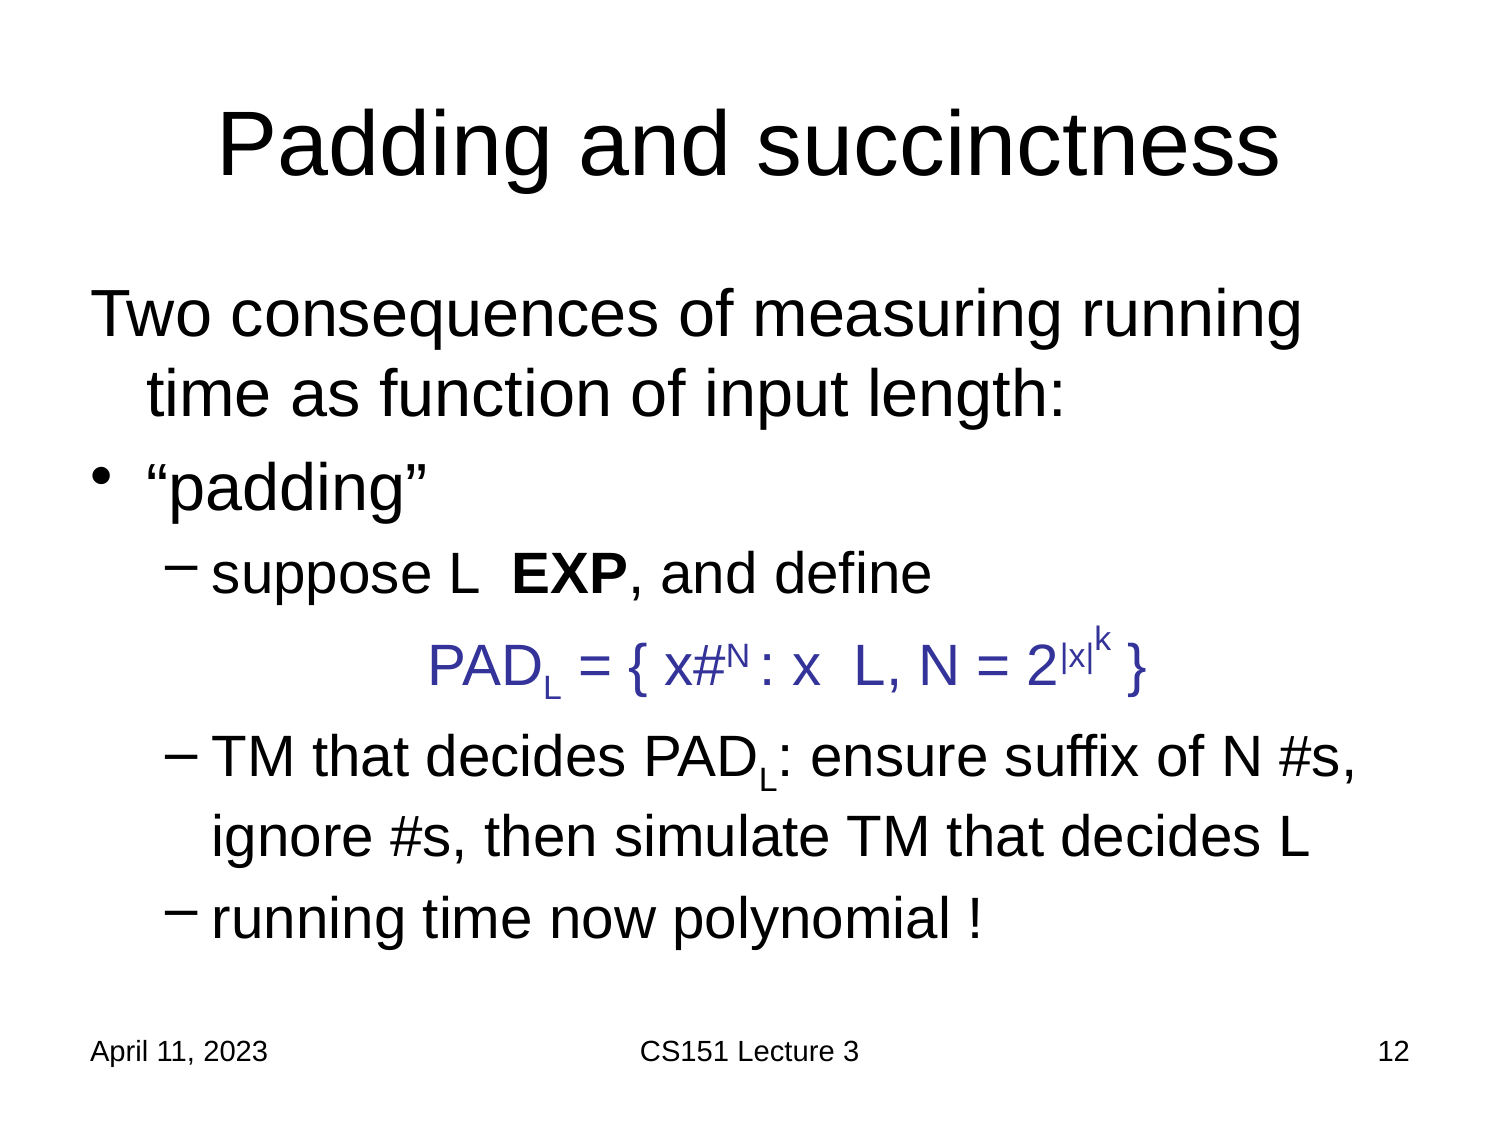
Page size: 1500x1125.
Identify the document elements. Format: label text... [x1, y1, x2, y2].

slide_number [74, 1024, 426, 1103]
title Padding and succinctness [75, 45, 1425, 233]
slide_number 12 [1074, 1024, 1426, 1103]
footer CS151 Lecture 3 [512, 1024, 988, 1103]
